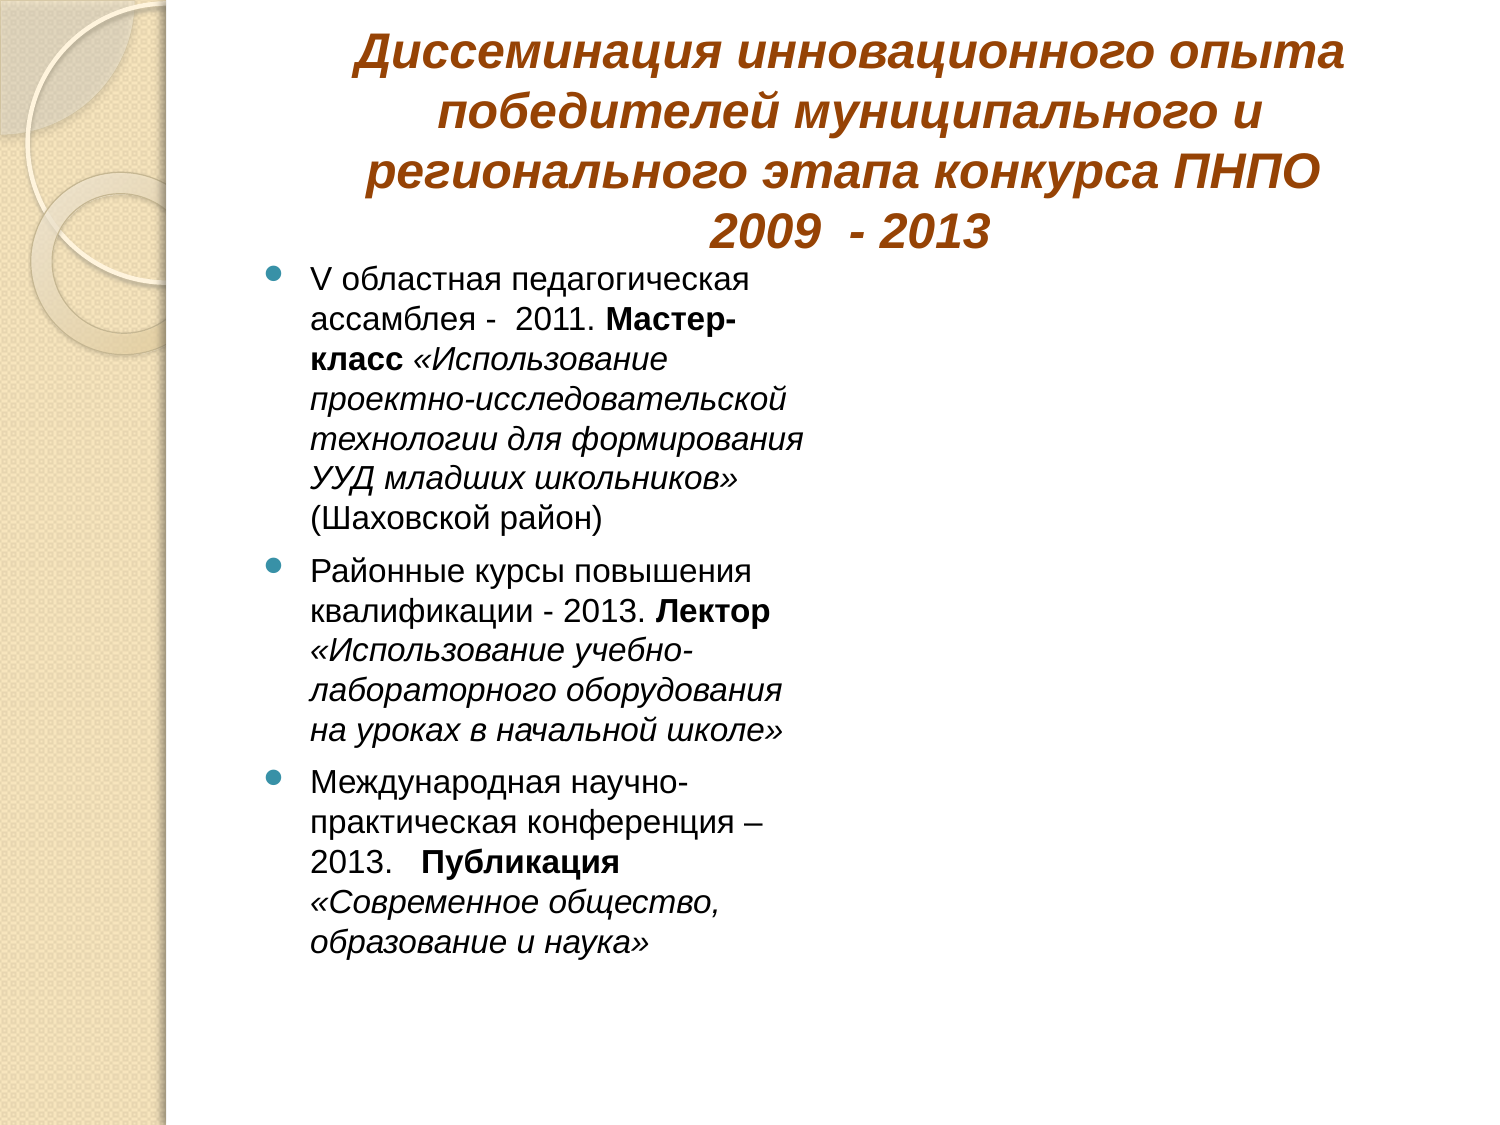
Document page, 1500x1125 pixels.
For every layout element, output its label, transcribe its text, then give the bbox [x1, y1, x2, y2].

title Диссеминация инновационного опыта победителей муниципального и регионального этапа конкурса ПНПО 2009 - 2013 [235, 45, 1466, 233]
list V областная педагогическая ассамблея - 2011. Мастер-класс «Использование проектно-исследовательской технологии для формирования УУД младших школьников» (Шаховской район) Районные курсы повышения квалификации - 2013. Лектор «Использование учебно-лабораторного оборудования на уроках в начальной школе» Международная научно-практическая конференция – 2013. Публикация «Современное общество, образование и наука» [235, 249, 836, 1015]
